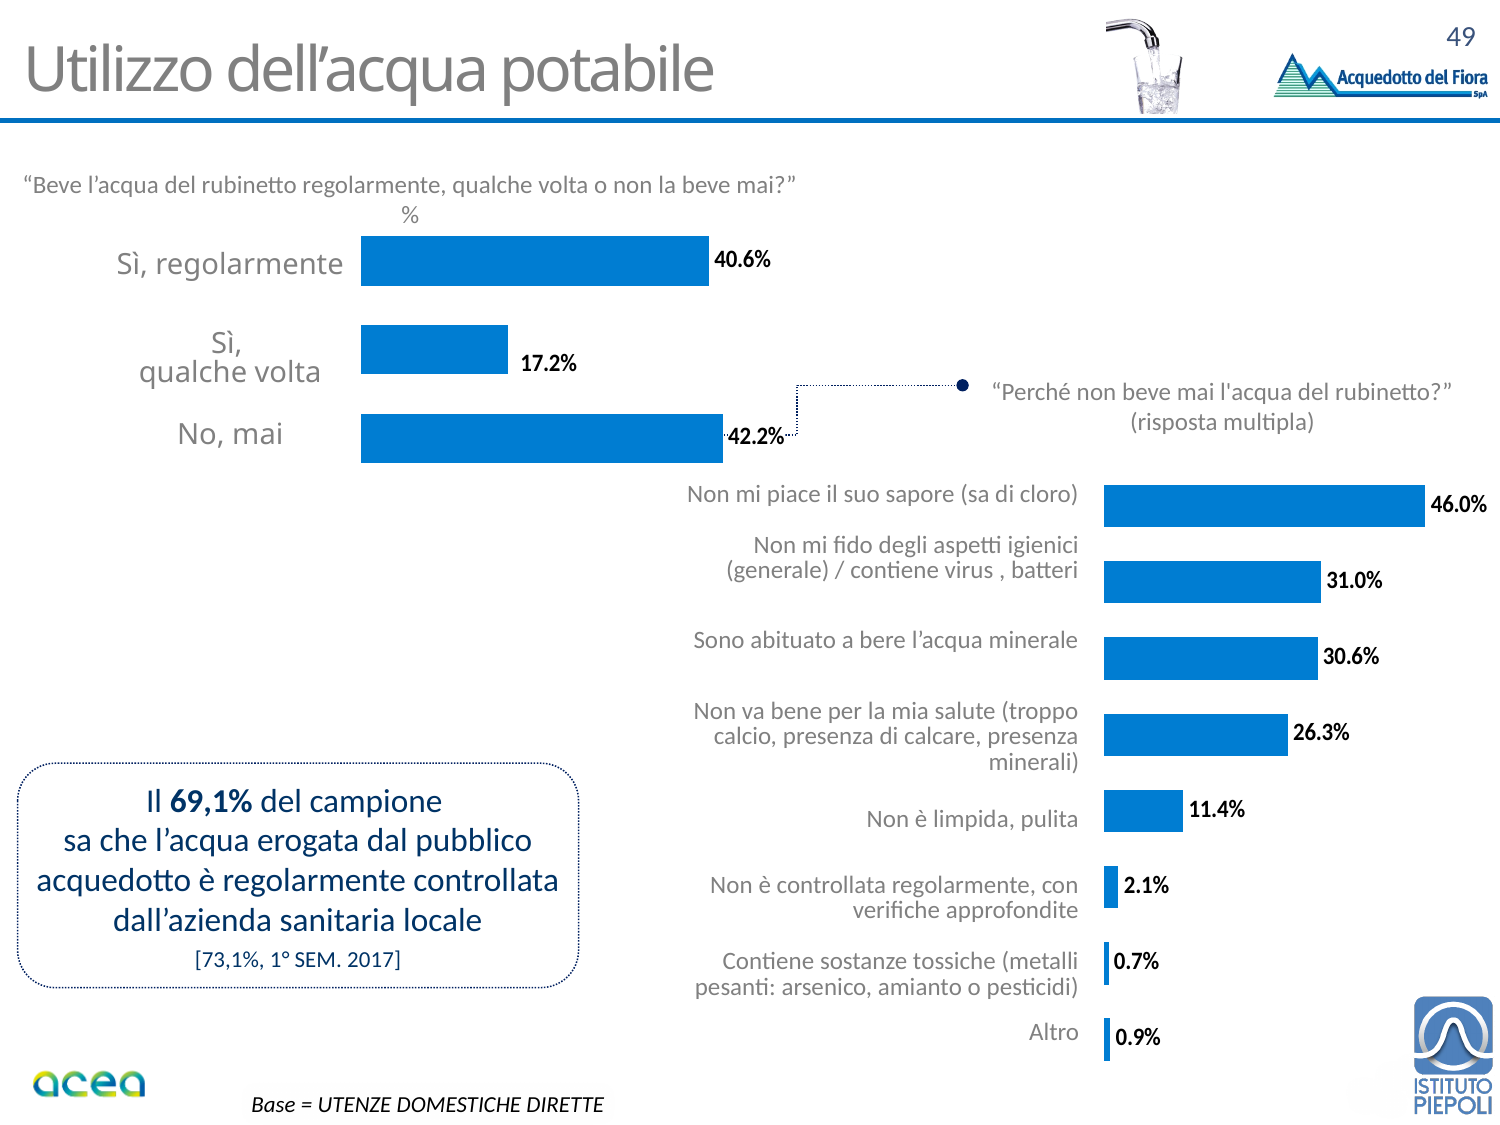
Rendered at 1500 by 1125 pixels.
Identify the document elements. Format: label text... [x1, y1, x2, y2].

picture [1489, 992, 1495, 1118]
picture [20, 1058, 156, 1110]
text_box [790, 385, 963, 436]
table_cell Non va bene per la mia salute (troppo calcio, presenza di calcare, presenza minerali) [679, 690, 1081, 786]
table_cell Non mi fido degli aspetti igienici (generale) / contiene virus , batteri [679, 524, 1081, 594]
title Utilizzo dell’acqua potabile [1205, 18, 1459, 114]
title Utilizzo dell’acqua potabile [0, 18, 1100, 114]
table_cell Non è limpida, pulita [679, 786, 1081, 856]
text_box No, mai [100, 413, 337, 458]
picture [1106, 10, 1201, 114]
picture [1459, 42, 1495, 114]
table_header Non mi piace il suo sapore (sa di cloro) [679, 466, 1081, 524]
chart [342, 196, 786, 504]
text_box “Perché non beve mai l'acqua del rubinetto?” (risposta multipla) [962, 368, 1483, 444]
table_cell Non è controllata regolarmente, con verifiche approfondite [679, 856, 1081, 943]
text_box Sì, regolarmente [100, 243, 337, 288]
text_box “Beve l’acqua del rubinetto regolarmente, qualche volta o non la beve mai?” % [0, 160, 821, 237]
table_cell Contiene sostanze tossiche (metalli pesanti: arsenico, amianto o pesticidi) [679, 943, 1081, 1008]
chart [1086, 420, 1489, 1125]
table_cell Altro [679, 1008, 1081, 1058]
table_cell Sono abituato a bere l’acqua minerale [679, 594, 1081, 690]
text_box Il 69,1% del campione sa che l’acqua erogata dal pubblico acquedotto è regolarmente controllata dall’azienda sanitaria locale [73,1%, 1° SEM. 2017] [16, 762, 580, 989]
text_box Base = UTENZE DOMESTICHE DIRETTE [259, 1099, 598, 1108]
text_box Sì, qualche volta [100, 322, 337, 396]
